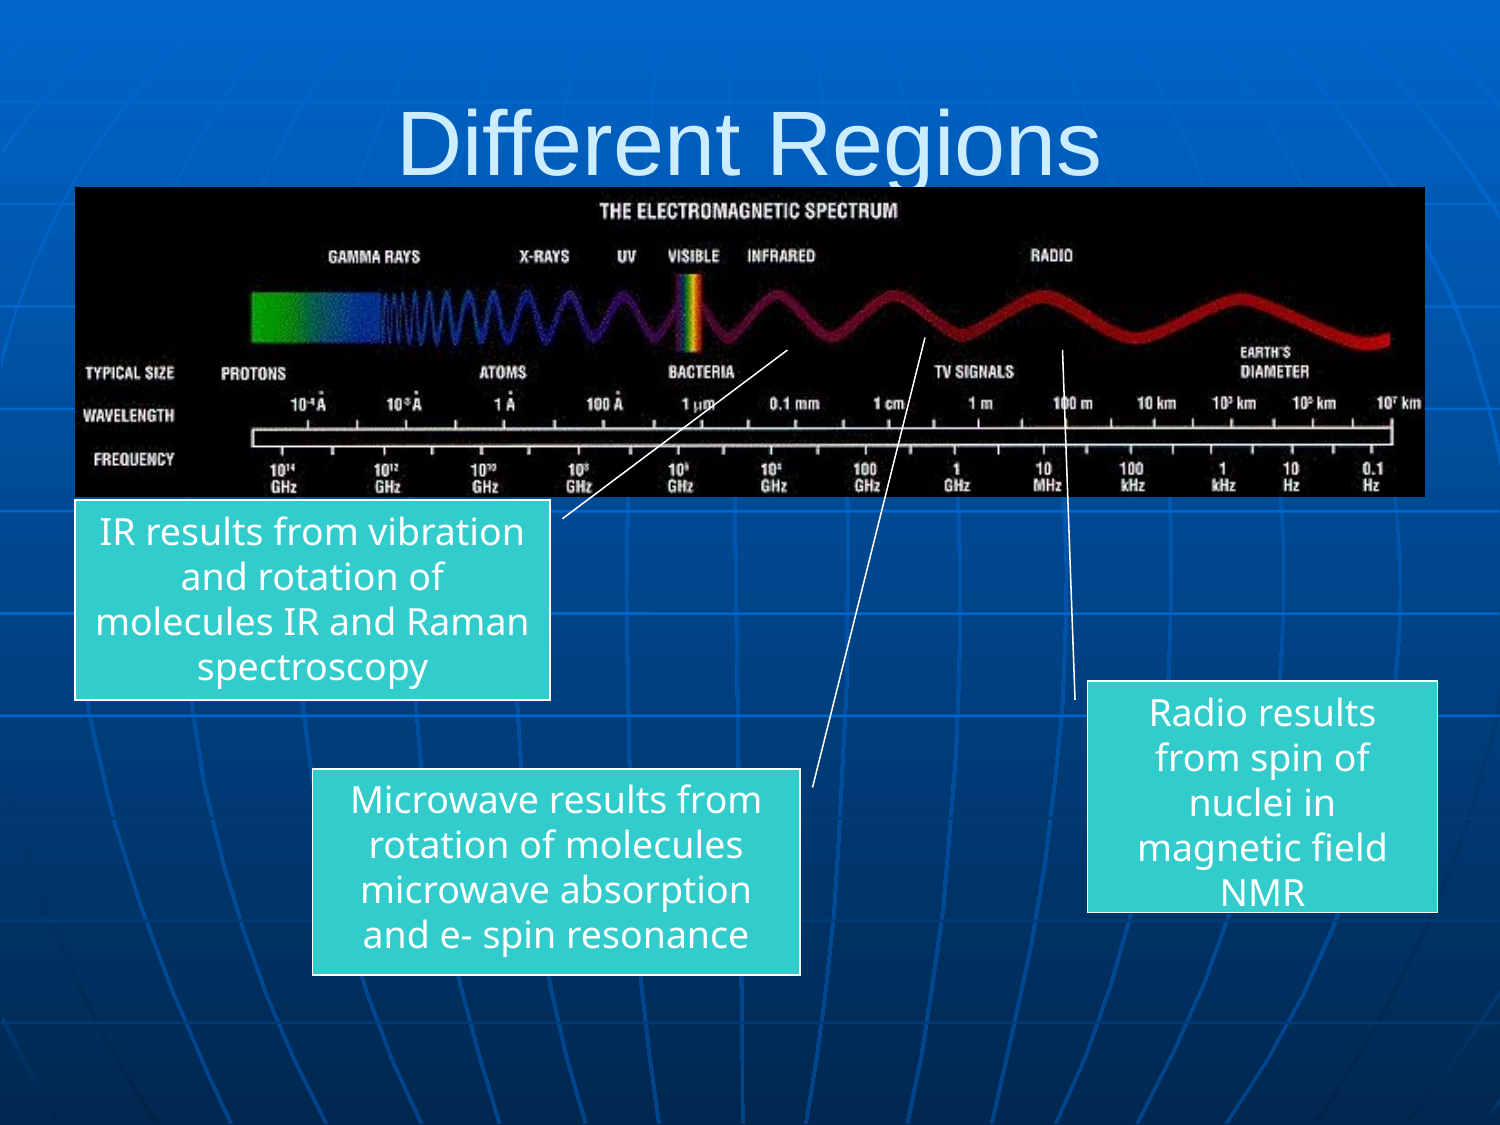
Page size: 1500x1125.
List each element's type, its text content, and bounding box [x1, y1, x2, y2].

text_box Microwave results from rotation of molecules microwave absorption and e- spin resonance [312, 768, 801, 976]
text_box IR results from vibration and rotation of molecules IR and Raman spectroscopy [75, 504, 550, 701]
text_box Radio results from spin of nuclei in magnetic field NMR [1087, 681, 1438, 913]
title Different Regions [74, 45, 1426, 187]
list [74, 187, 1426, 497]
